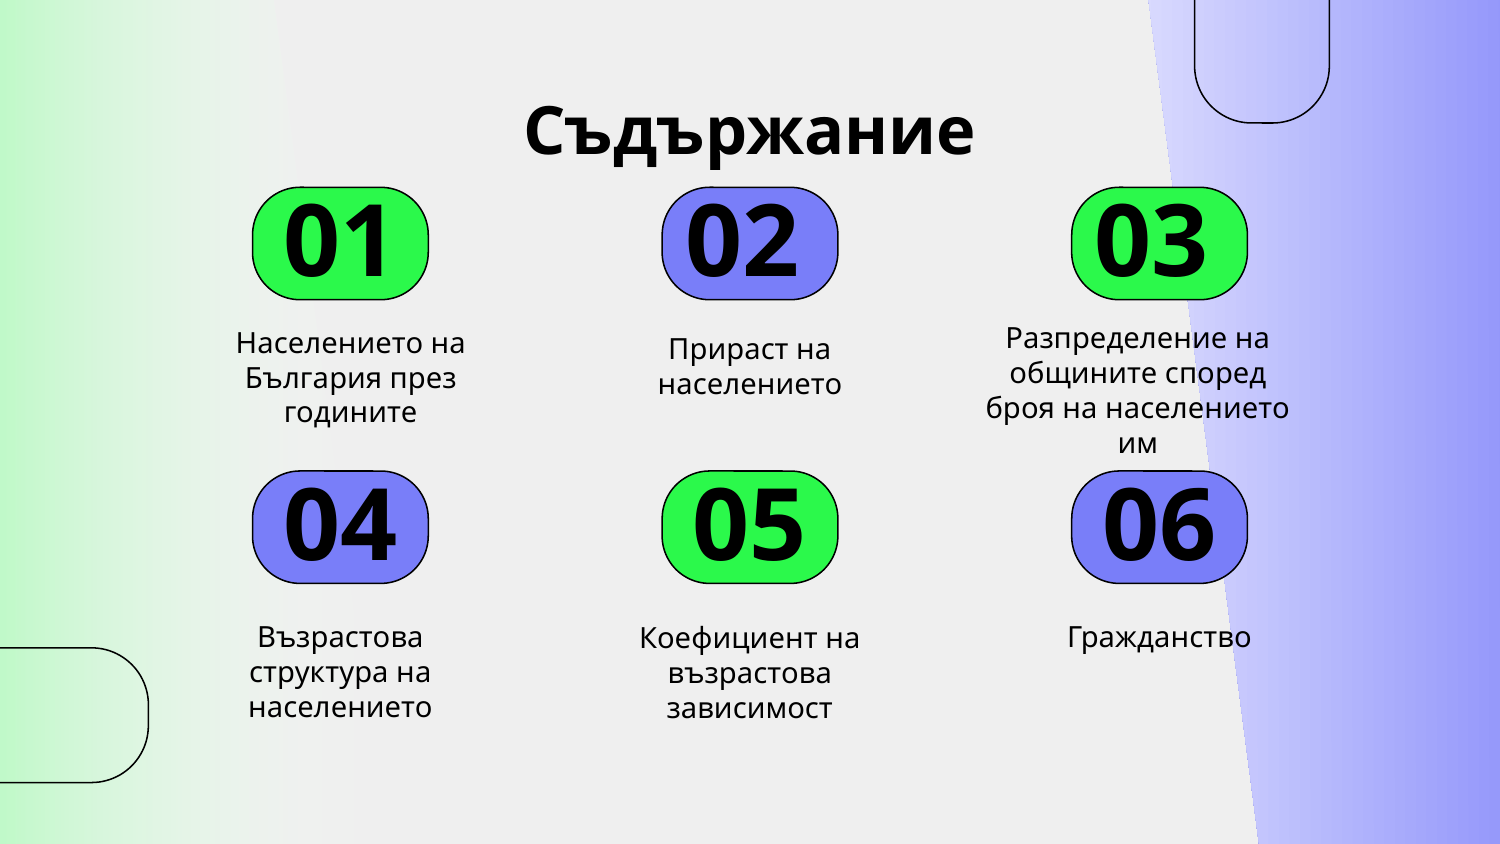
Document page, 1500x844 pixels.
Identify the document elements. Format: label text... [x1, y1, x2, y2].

title 06 [1079, 480, 1240, 562]
text_box [252, 493, 429, 584]
text_box [252, 209, 429, 300]
subtitle Прираст на населението [591, 314, 909, 422]
text_box [272, 470, 409, 480]
text_box [272, 187, 409, 196]
text_box [681, 470, 819, 480]
text_box [1091, 187, 1228, 196]
text_box [662, 208, 838, 300]
text_box [662, 492, 838, 584]
title 05 [670, 480, 830, 562]
subtitle Населението на България през годините [191, 308, 510, 426]
text_box [1091, 470, 1228, 480]
text_box [682, 187, 818, 196]
subtitle Гражданство [1000, 602, 1319, 710]
text_box [1071, 493, 1248, 584]
title 01 [260, 196, 421, 278]
text_box [1071, 209, 1248, 300]
title 03 [1079, 196, 1240, 278]
text_box Коефициент на възрастова зависимост [591, 604, 909, 743]
title 02 [670, 196, 830, 278]
subtitle Възрастова структура на населението [181, 602, 500, 742]
subtitle Разпределение на общините според броя на населението им [967, 304, 1308, 448]
title Съдържание [117, 72, 1383, 167]
title 04 [260, 480, 421, 562]
